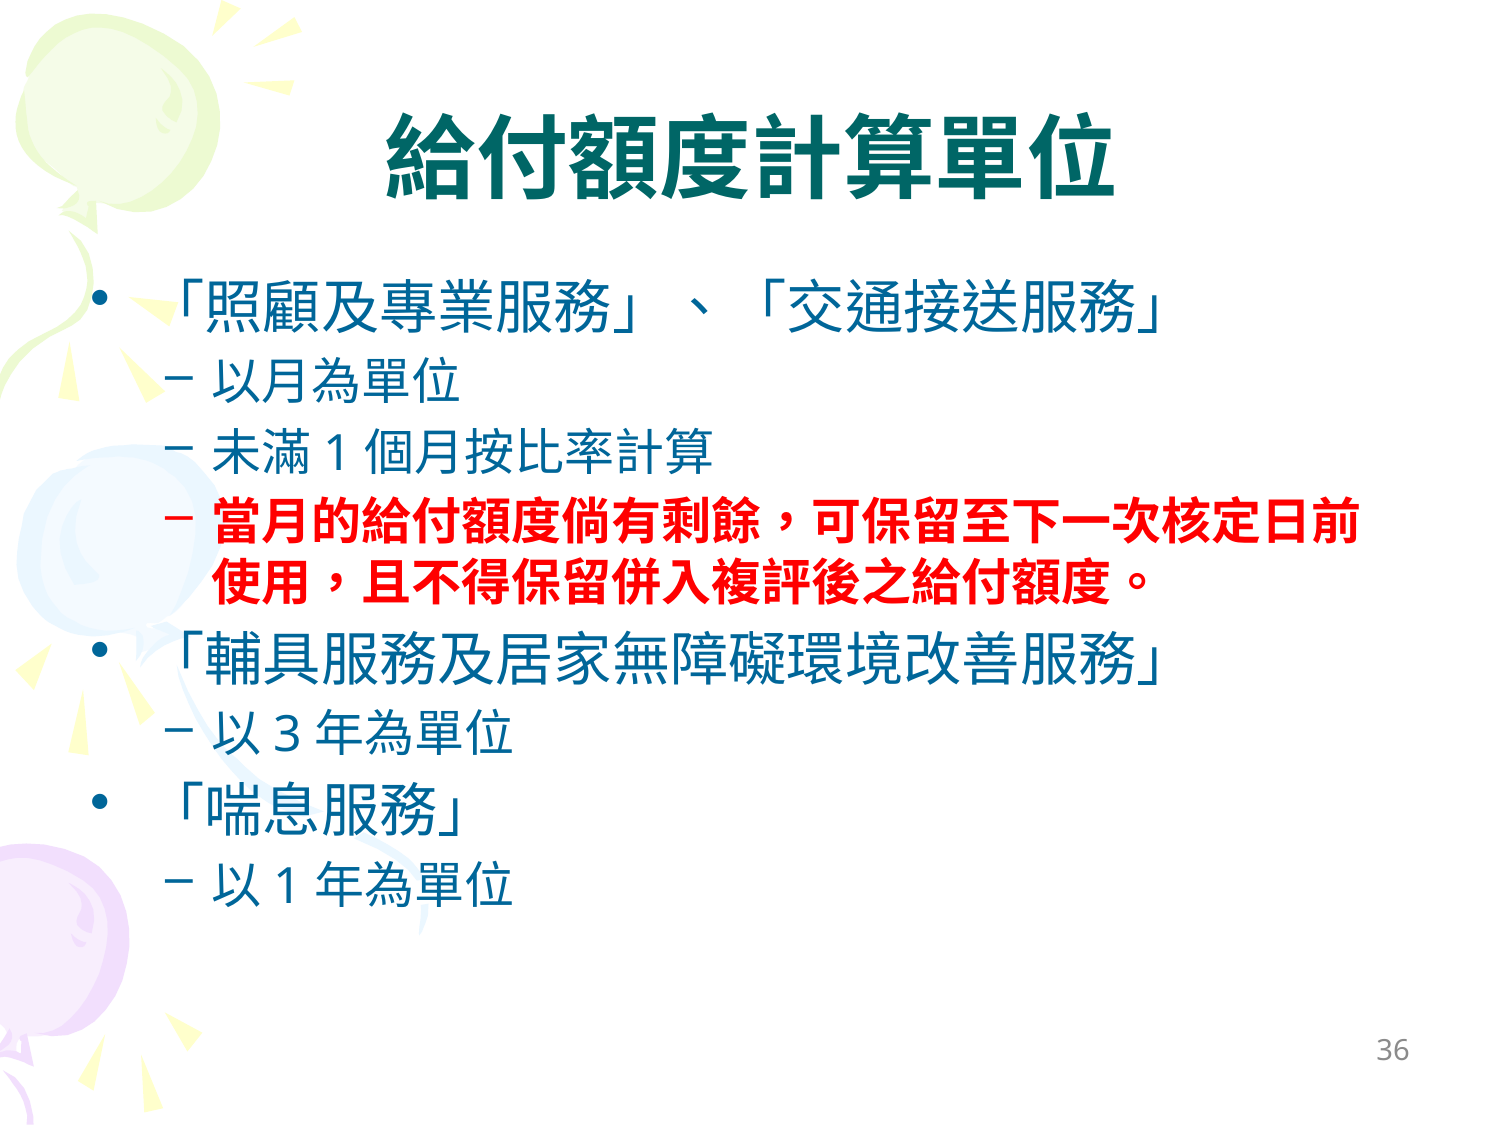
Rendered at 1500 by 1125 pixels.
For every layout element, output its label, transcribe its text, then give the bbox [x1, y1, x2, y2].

slide_number 36 [1074, 1023, 1426, 1100]
list 「照顧及專業服務」、「交通接送服務」 以月為單位 未滿1個月按比率計算 當月的給付額度倘有剩餘，可保留至下一次核定日前使用，且不得保留併入複評後之給付額度。 「輔具服務及居家無障礙環境改善服務」 以3年為單位 「喘息服務」 以1年為單位 [75, 262, 1425, 994]
title 給付額度計算單位 [76, 30, 1427, 219]
